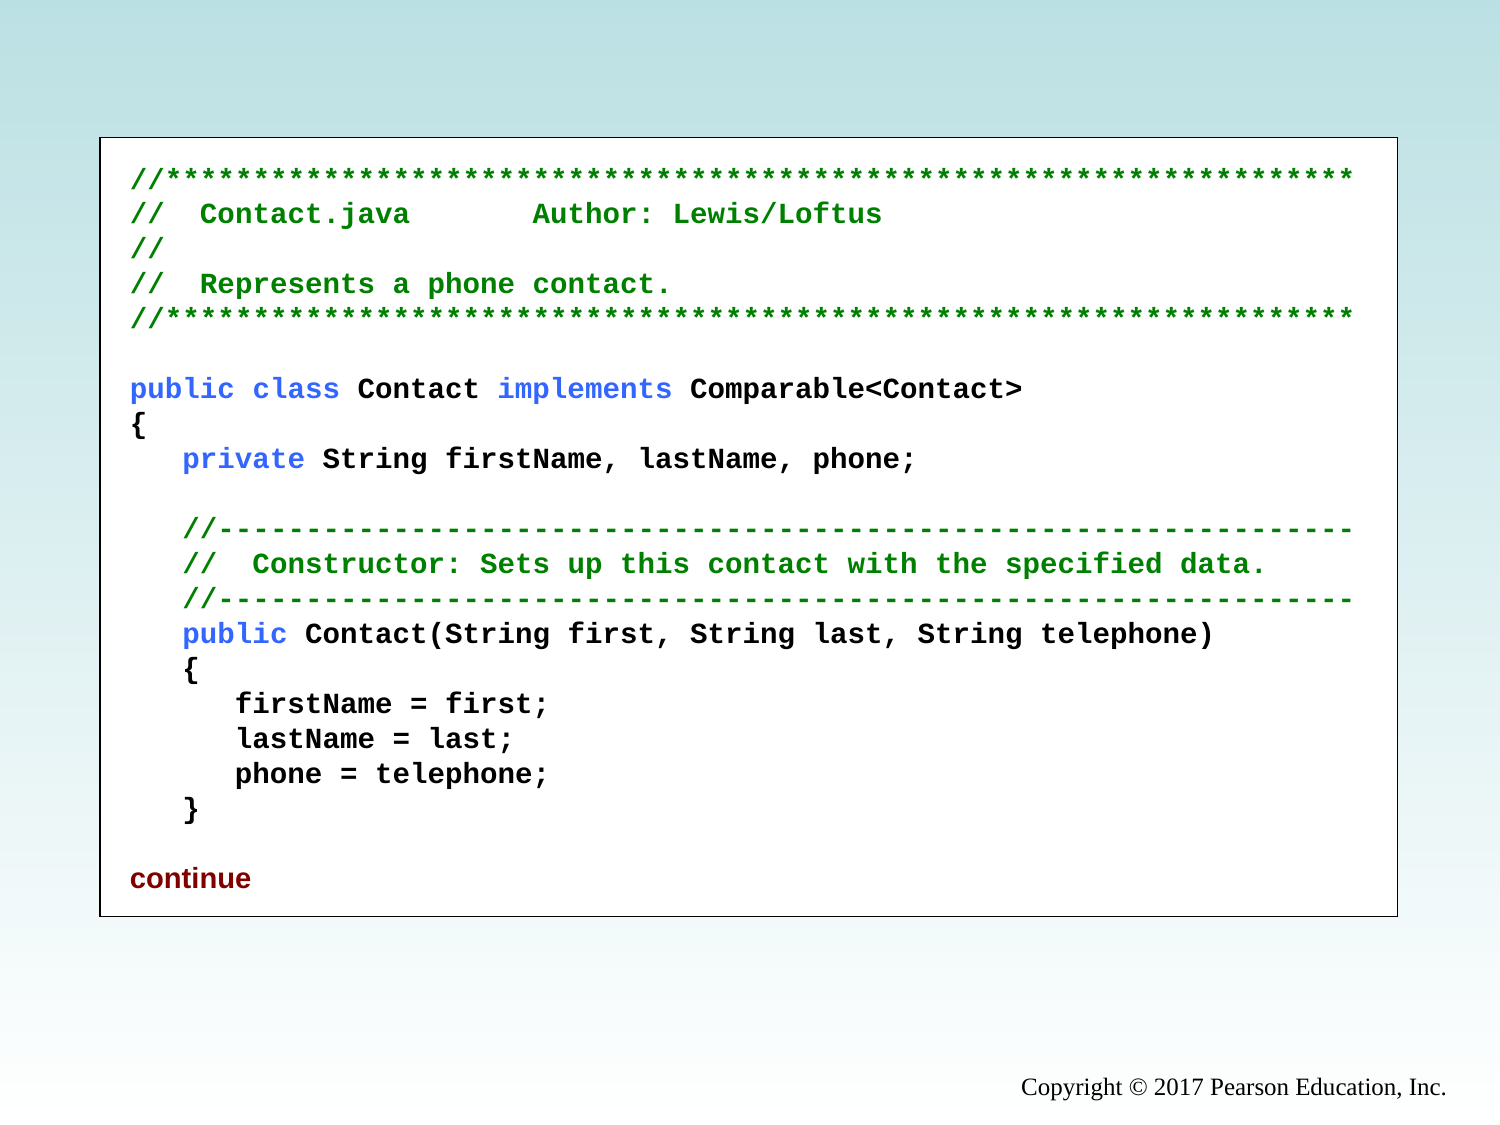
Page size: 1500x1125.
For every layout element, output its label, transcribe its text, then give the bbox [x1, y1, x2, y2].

footer Copyright © 2017 Pearson Education, Inc. [549, 1062, 1463, 1114]
text_box //******************************************************************** // Contact.java Author: Lewis/Loftus // // Represents a phone contact. //******************************************************************** public class Contact implements Comparable<Contact> { private String firstName, lastName, phone; //----------------------------------------------------------------- // Constructor: Sets up this contact with the specified data. //----------------------------------------------------------------- public Contact(String first, String last, String telephone) { firstName = first; lastName = last; phone = telephone; } continue [99, 137, 1398, 917]
